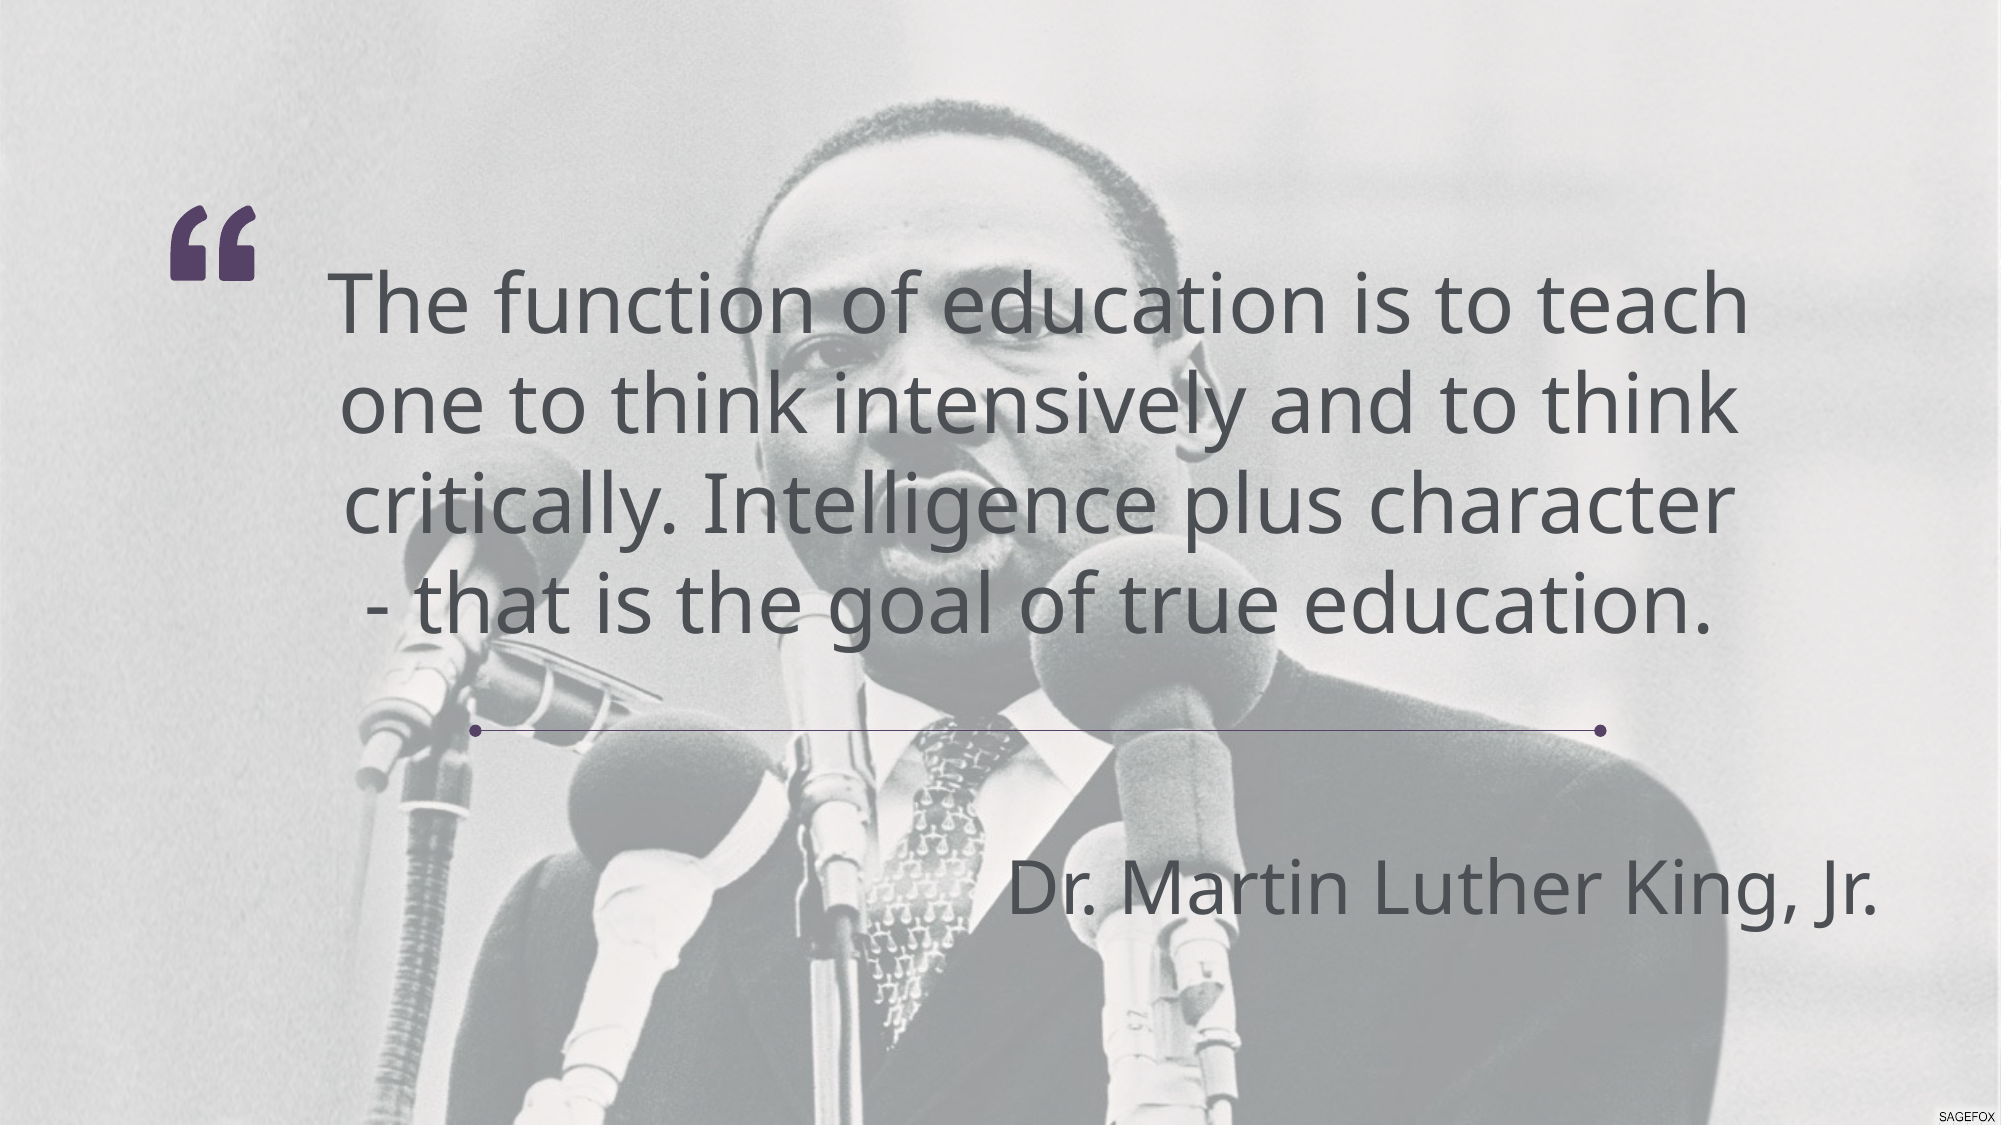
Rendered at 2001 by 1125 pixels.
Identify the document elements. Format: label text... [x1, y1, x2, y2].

picture [1936, 1111, 1997, 1125]
text_box The function of education is to teach one to think intensively and to think critically. Intelligence plus character - that is the goal of true education. [303, 243, 1777, 658]
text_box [170, 205, 256, 281]
text_box Dr. Martin Luther King, Jr. [989, 831, 1897, 937]
text_box [0, 0, 2000, 1125]
